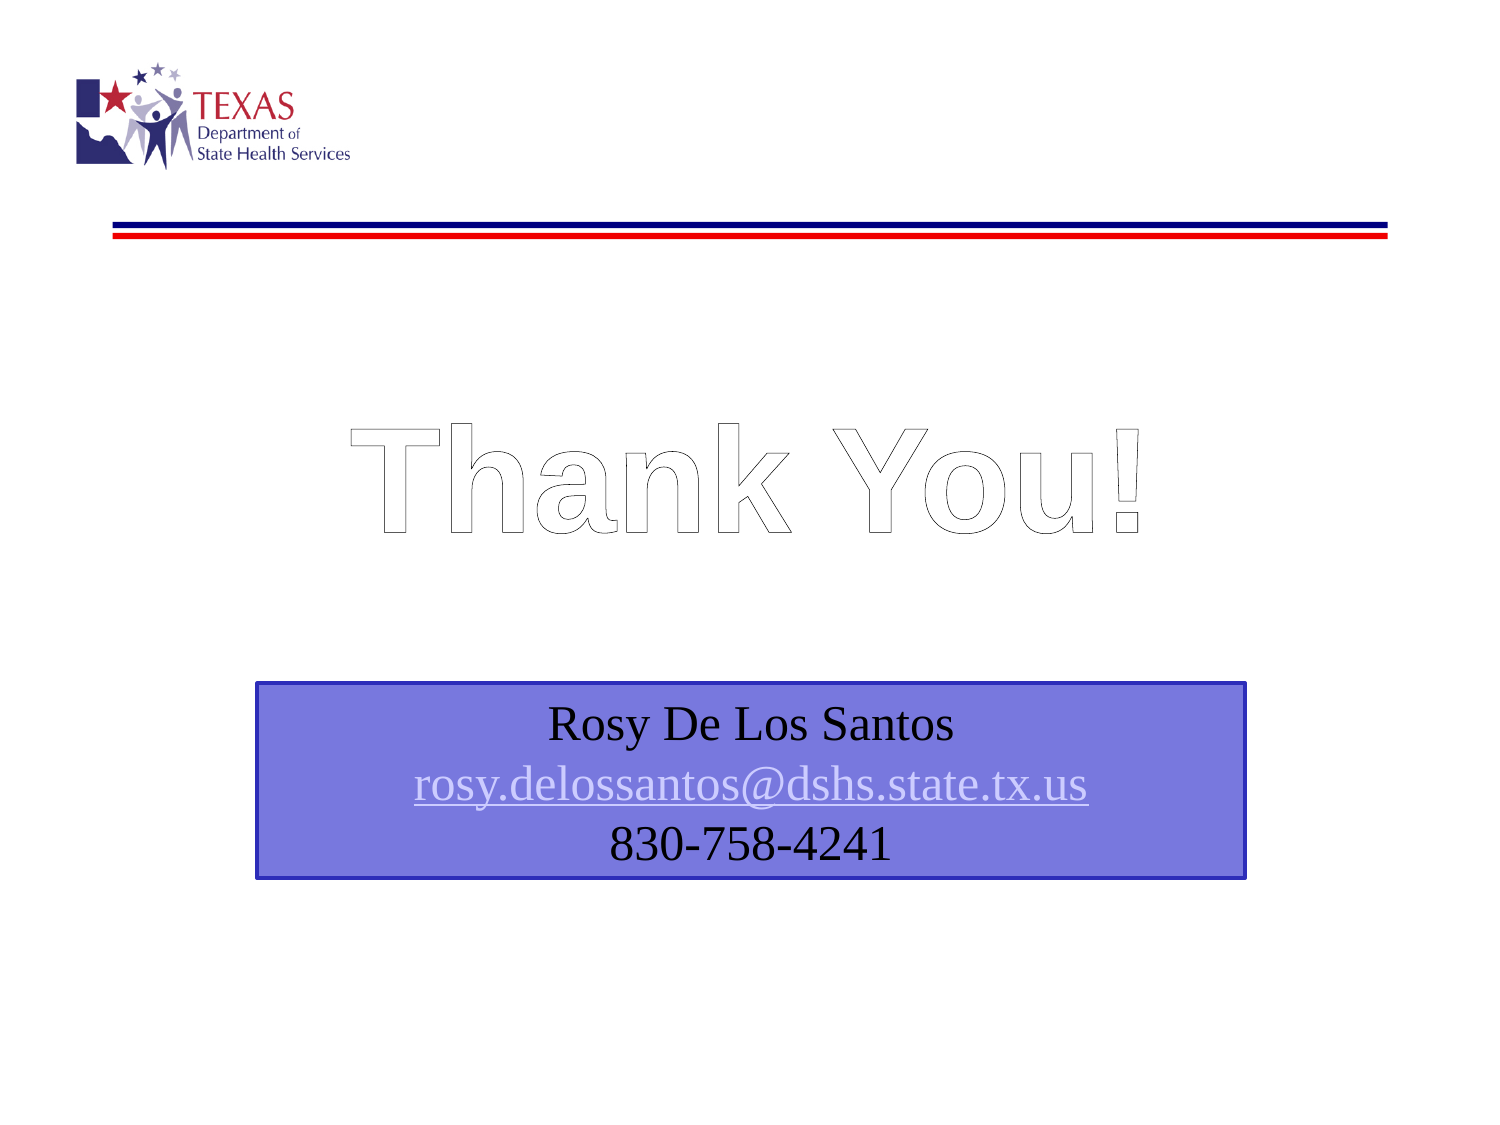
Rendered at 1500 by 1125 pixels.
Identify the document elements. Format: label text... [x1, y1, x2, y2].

text_box Rosy De Los Santos rosy.delossantos@dshs.state.tx.us 830-758-4241 [255, 681, 1247, 880]
text_box Thank You! [174, 375, 1328, 563]
picture [75, 62, 350, 170]
